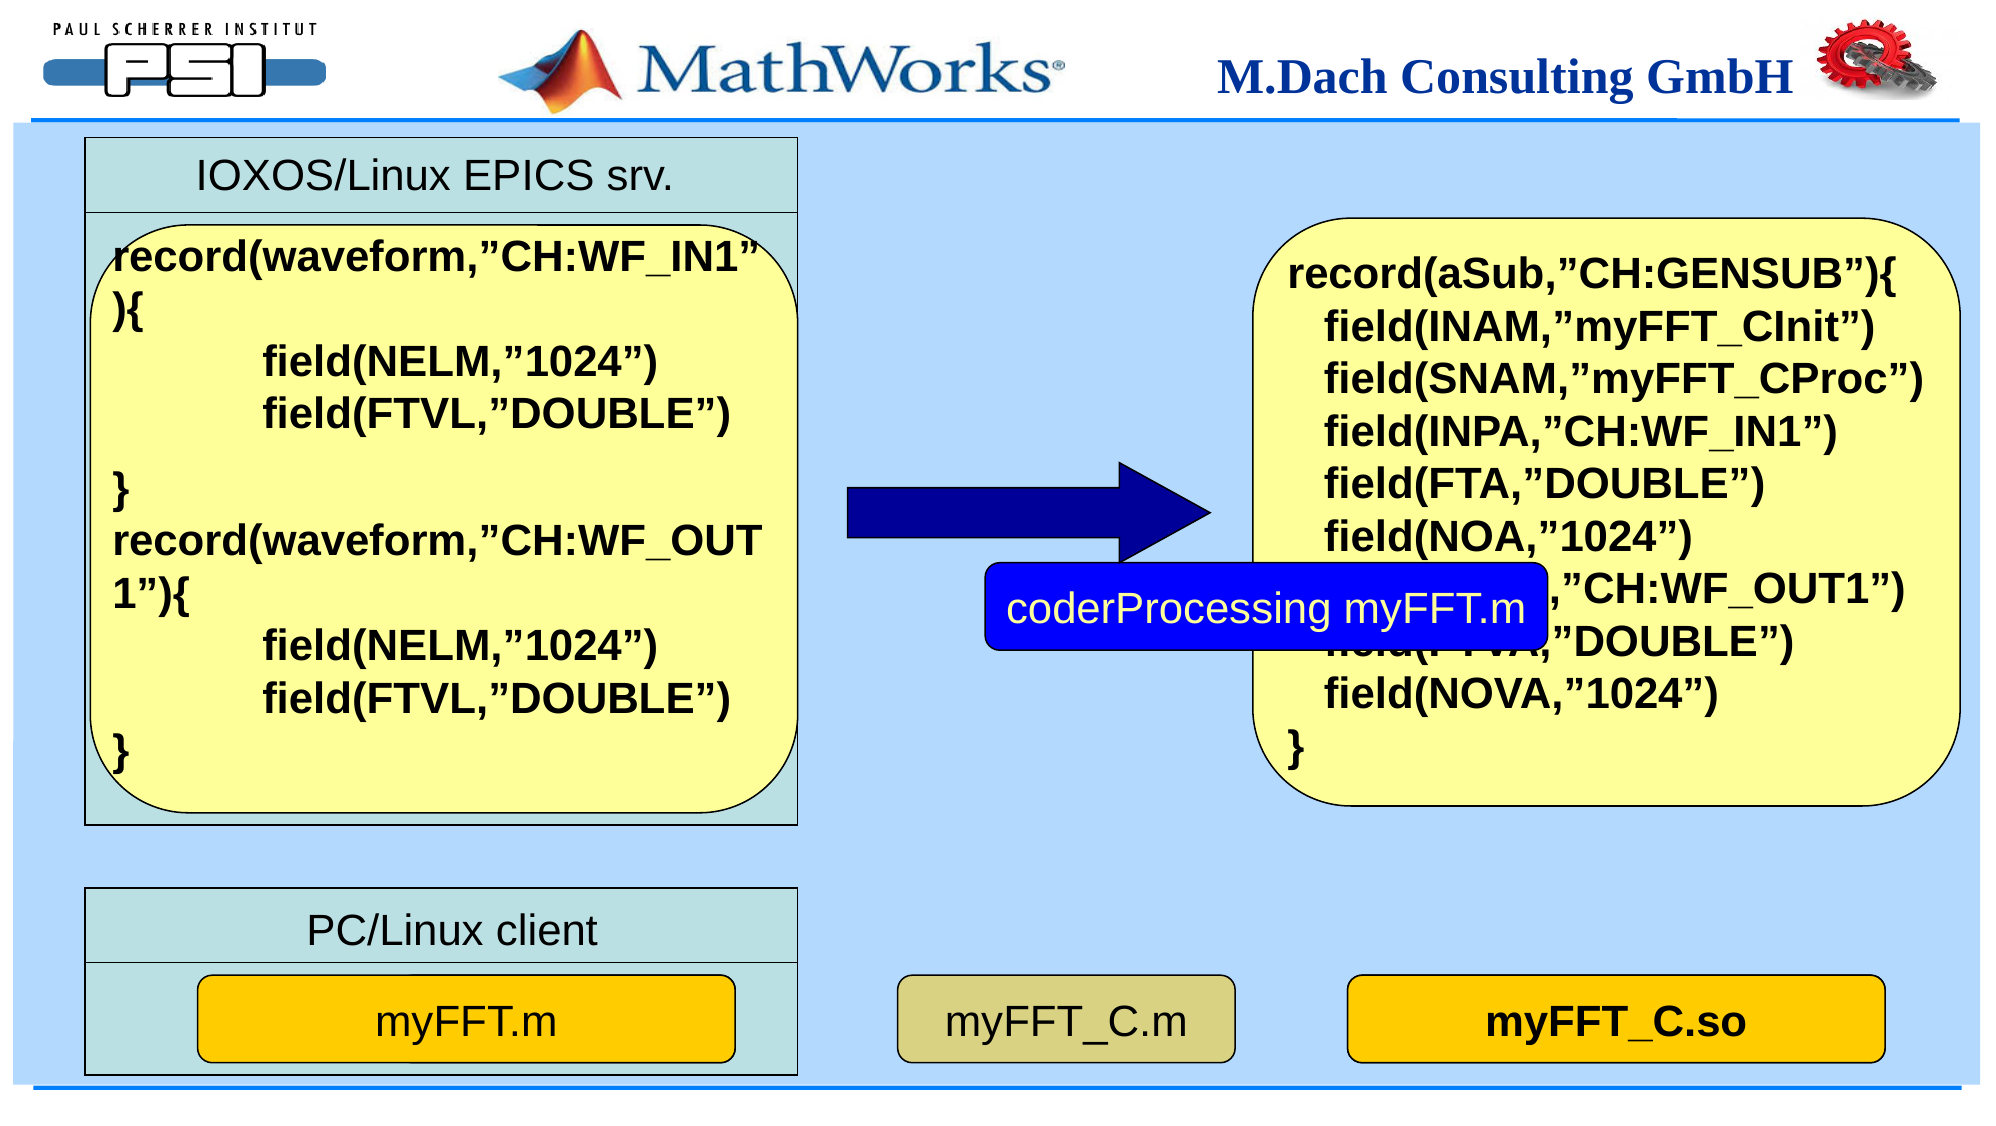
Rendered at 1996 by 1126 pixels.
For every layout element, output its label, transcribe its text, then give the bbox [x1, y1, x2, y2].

text_box myFFT_C.so [1347, 975, 1886, 1063]
picture [29, 7, 345, 108]
text_box myFFT_C.m [897, 975, 1236, 1063]
picture [498, 12, 1065, 118]
text_box [85, 137, 798, 213]
picture [1800, 12, 1958, 100]
text_box [90, 287, 97, 751]
text_box record(waveform,”CH:WF_IN1”){ field(NELM,”1024”) field(FTVL,”DOUBLE”) } record(waveform,”CH:WF_OUT1”){ field(NELM,”1024”) field(FTVL,”DOUBLE”) } [97, 220, 786, 782]
text_box coderProcessing myFFT.m [985, 562, 1247, 651]
text_box [85, 887, 798, 963]
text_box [1252, 217, 1961, 807]
text_box [85, 963, 798, 1076]
text_box [116, 782, 771, 813]
text_box [847, 462, 1211, 563]
text_box [85, 213, 798, 826]
text_box myFFT.m [197, 975, 736, 1063]
text_box [786, 276, 798, 762]
